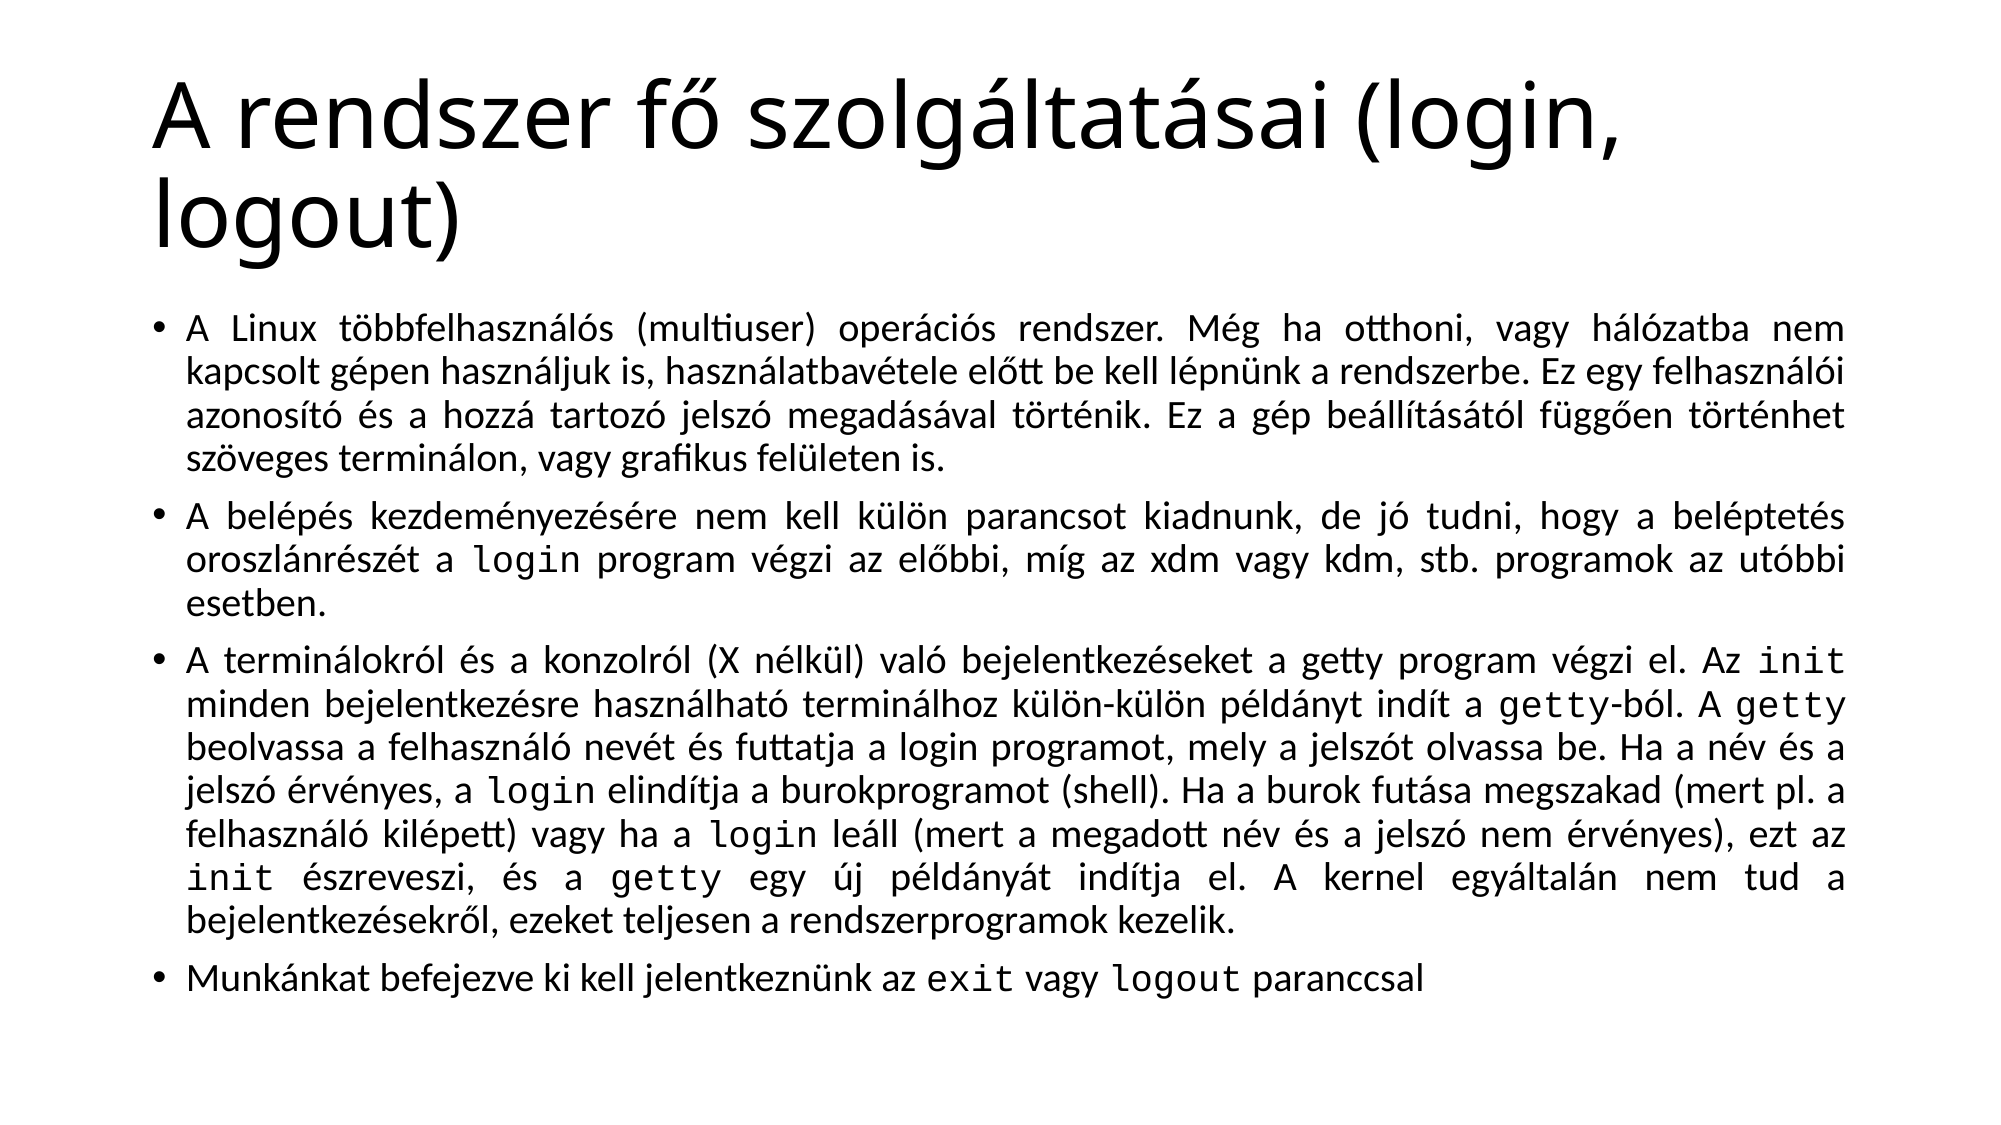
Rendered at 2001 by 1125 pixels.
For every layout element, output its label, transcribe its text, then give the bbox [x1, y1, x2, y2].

list A Linux többfelhasználós (multiuser) operációs rendszer. Még ha otthoni, vagy hálózatba nem kapcsolt gépen használjuk is, használatbavétele előtt be kell lépnünk a rendszerbe. Ez egy felhasználói azonosító és a hozzá tartozó jelszó megadásával történik. Ez a gép beállításától függően történhet szöveges terminálon, vagy grafikus felületen is. A belépés kezdeményezésére nem kell külön parancsot kiadnunk, de jó tudni, hogy a beléptetés oroszlánrészét a login program végzi az előbbi, míg az xdm vagy kdm, stb. programok az utóbbi esetben. A terminálokról és a konzolról (X nélkül) való bejelentkezéseket a getty program végzi el. Az init minden bejelentkezésre használható terminálhoz külön-külön példányt indít a getty-ból. A getty beolvassa a felhasználó nevét és futtatja a login programot, mely a jelszót olvassa be. Ha a név és a jelszó érvényes, a login elindítja a burokprogramot (shell). Ha a burok futása megszakad (mert pl. a felhasználó kilépett) vagy ha a login leáll (mert a megadott név és a jelszó nem érvényes), ezt az init észreveszi, és a getty egy új példányát indítja el. A kernel egyáltalán nem tud a bejelentkezésekről, ezeket teljesen a rendszerprogramok kezelik. Munkánkat befejezve ki kell jelentkeznünk az exit vagy logout paranccsal [137, 299, 1863, 1014]
title A rendszer fő szolgáltatásai (login, logout) [137, 59, 1863, 278]
